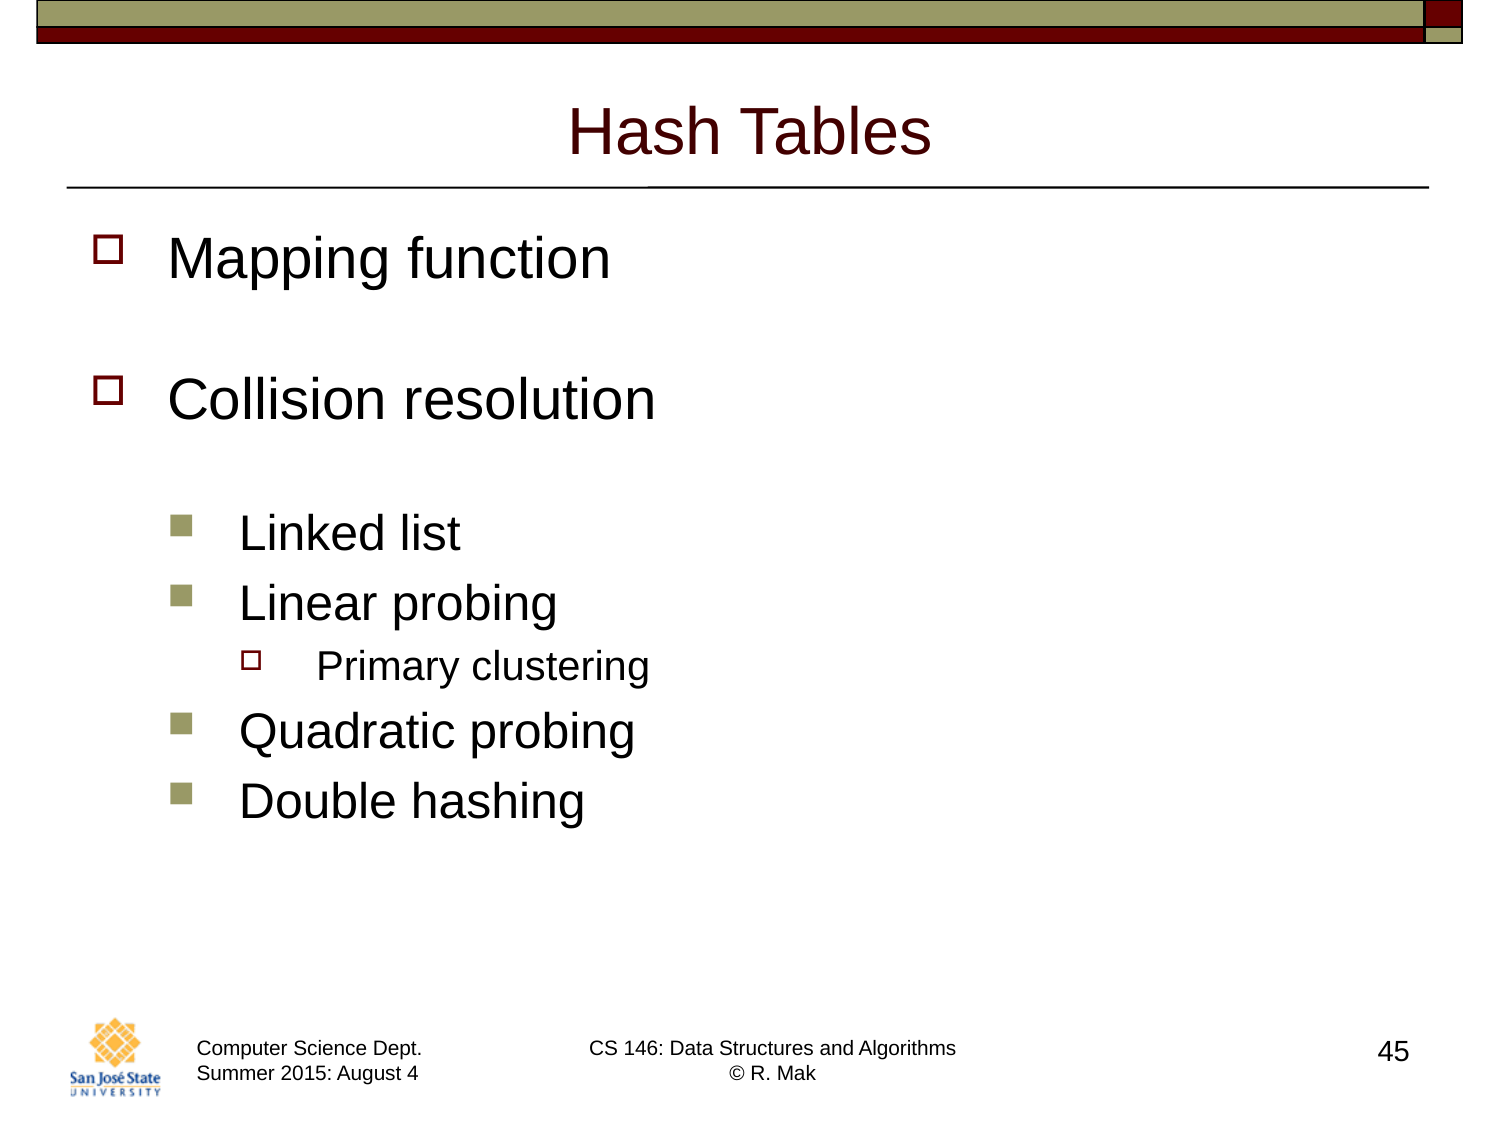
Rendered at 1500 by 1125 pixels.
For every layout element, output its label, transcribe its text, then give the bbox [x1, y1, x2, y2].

title Hash Tables [75, 67, 1425, 175]
picture [60, 1012, 166, 1112]
slide_number 45 [1112, 1025, 1425, 1100]
list Mapping function Collision resolution Linked list Linear probing Primary clustering Quadratic probing Double hashing [75, 212, 1425, 1006]
